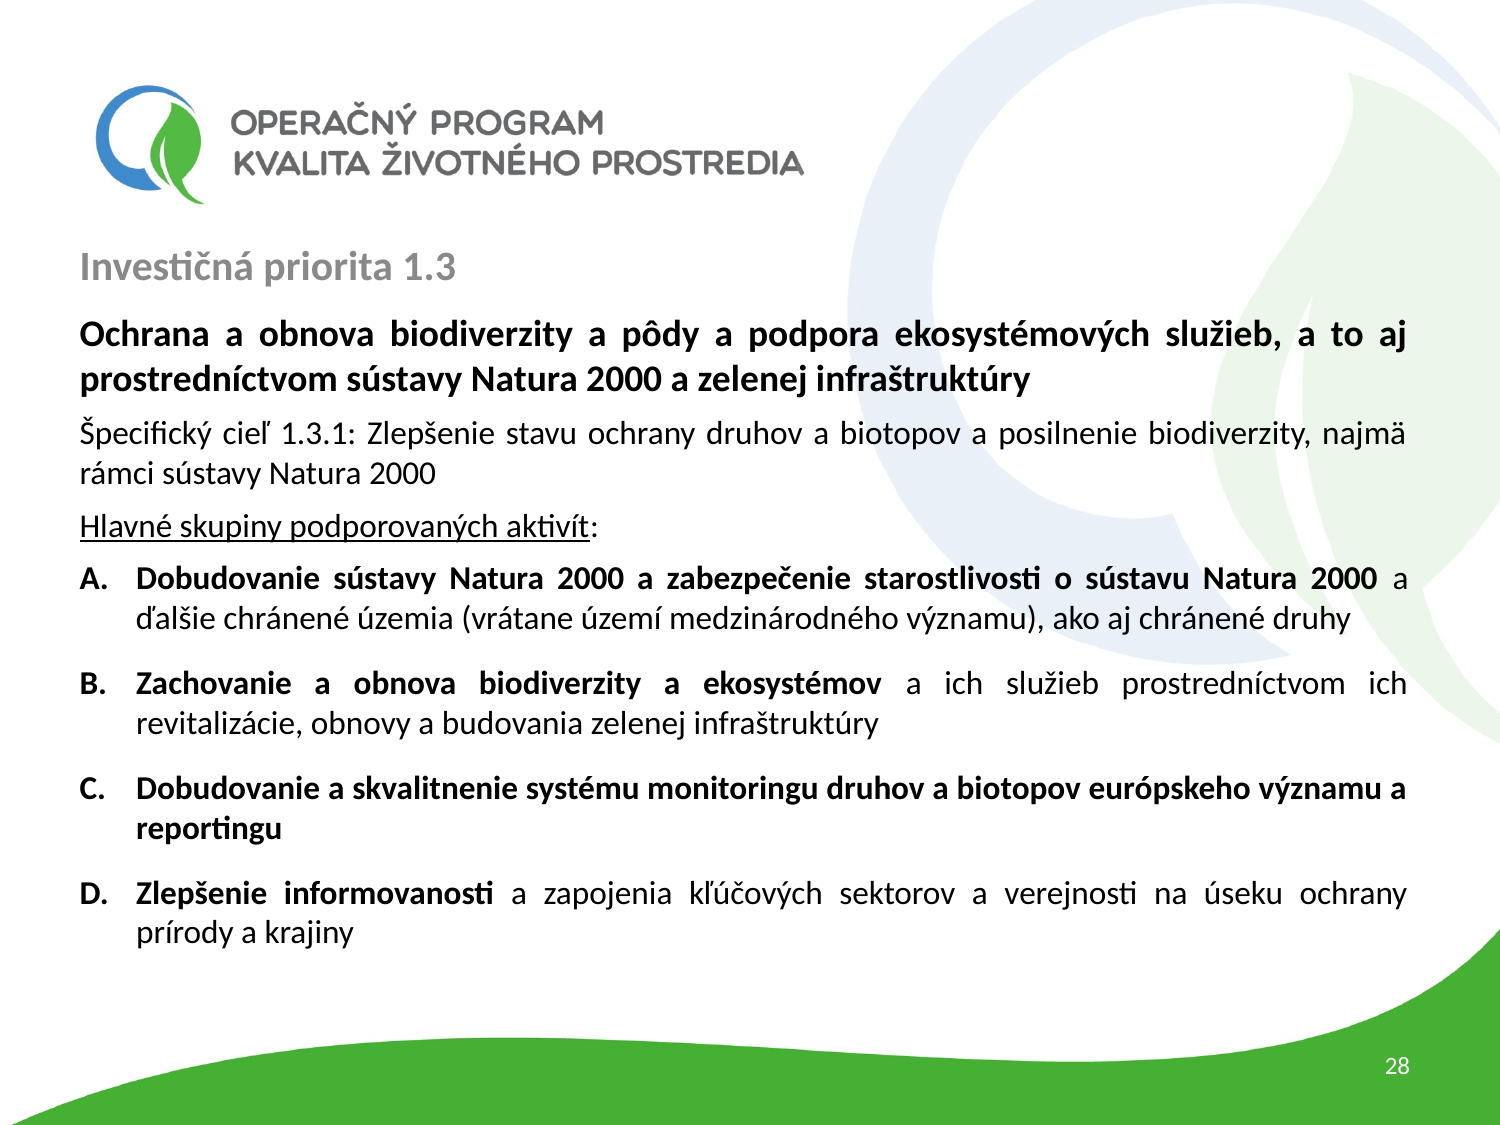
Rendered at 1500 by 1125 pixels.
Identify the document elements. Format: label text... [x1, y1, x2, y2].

text_box Investičná priorita 1.3 Ochrana a obnova biodiverzity a pôdy a podpora ekosystémových služieb, a to aj prostredníctvom sústavy Natura 2000 a zelenej infraštruktúry Špecifický cieľ 1.3.1: Zlepšenie stavu ochrany druhov a biotopov a posilnenie biodiverzity, najmä rámci sústavy Natura 2000 Hlavné skupiny podporovaných aktivít: Dobudovanie sústavy Natura 2000 a zabezpečenie starostlivosti o sústavu Natura 2000 a ďalšie chránené územia (vrátane území medzinárodného významu), ako aj chránené druhy Zachovanie a obnova biodiverzity a ekosystémov a ich služieb prostredníctvom ich revitalizácie, obnovy a budovania zelenej infraštruktúry Dobudovanie a skvalitnenie systému monitoringu druhov a biotopov európskeho významu a reportingu Zlepšenie informovanosti a zapojenia kľúčových sektorov a verejnosti na úseku ochrany prírody a krajiny [64, 231, 1424, 958]
picture [0, 889, 1500, 1125]
slide_number 28 [1074, 1042, 1425, 1103]
picture [88, 78, 805, 208]
